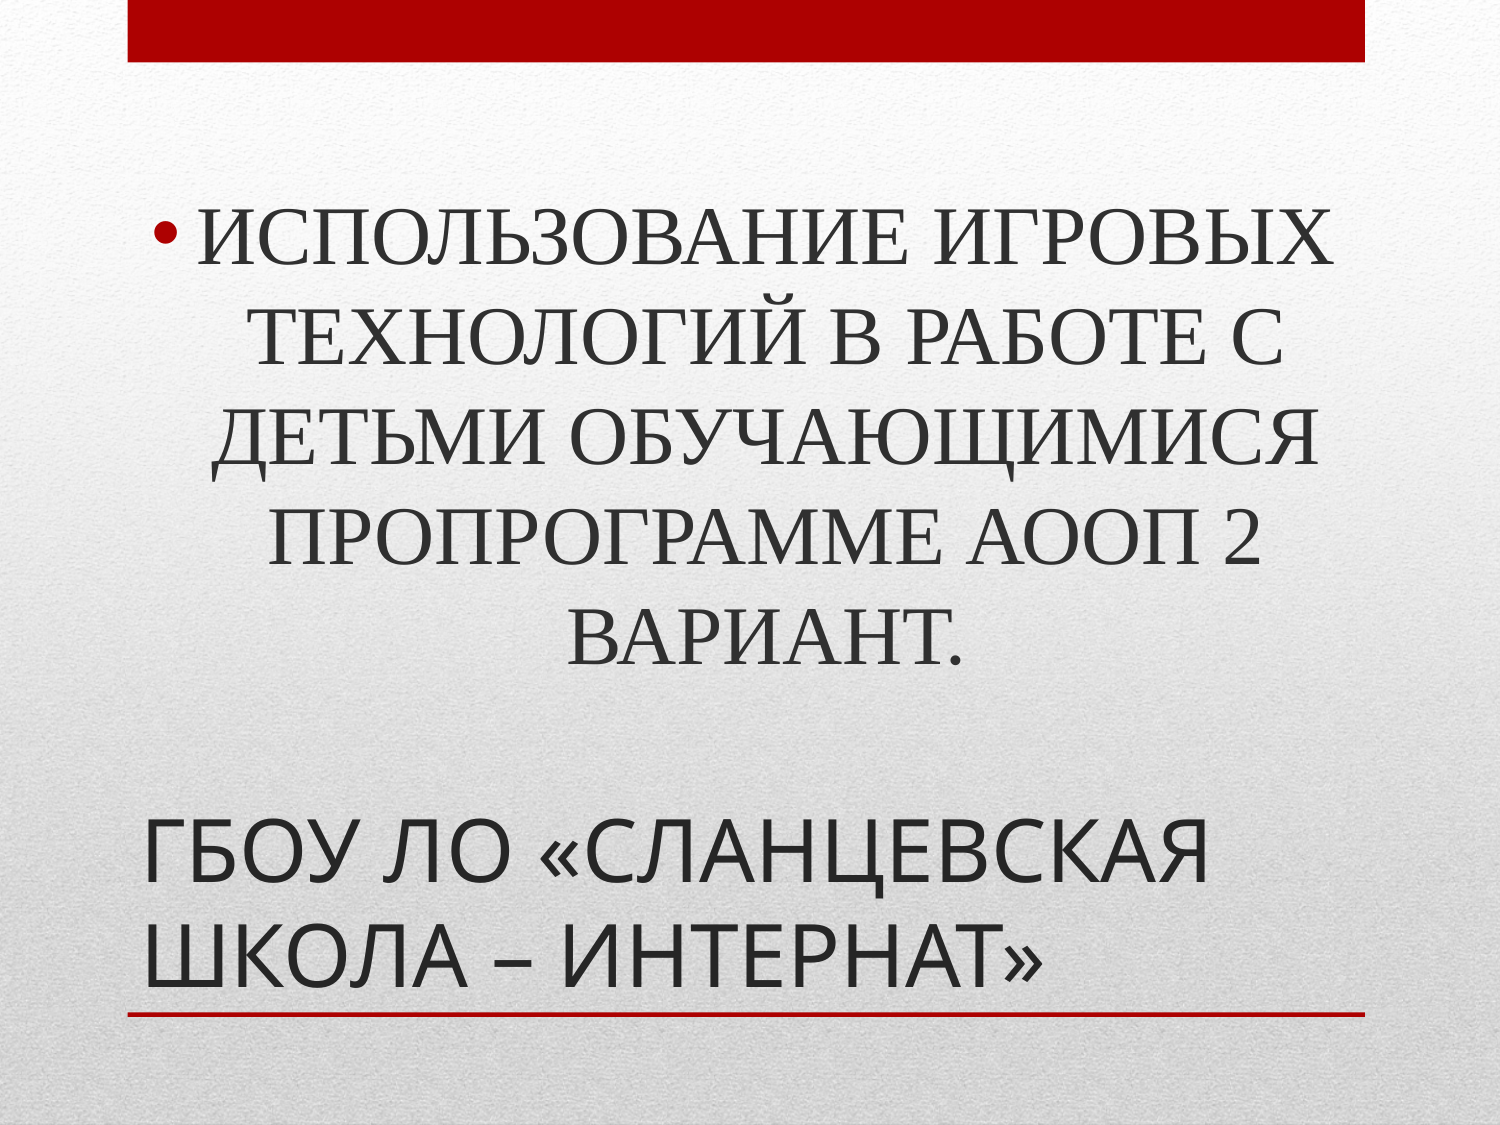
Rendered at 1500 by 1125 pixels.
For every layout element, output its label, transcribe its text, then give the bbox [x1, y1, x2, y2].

title ГБОУ ЛО «СЛАНЦЕВСКАЯ ШКОЛА – ИНТЕРНАТ» [125, 750, 1238, 1013]
list ИСПОЛЬЗОВАНИЕ ИГРОВЫХ ТЕХНОЛОГИЙ В РАБОТЕ С ДЕТЬМИ ОБУЧАЮЩИМИСЯ ПРОПРОГРАММЕ АООП 2 ВАРИАНТ. [125, 112, 1363, 750]
